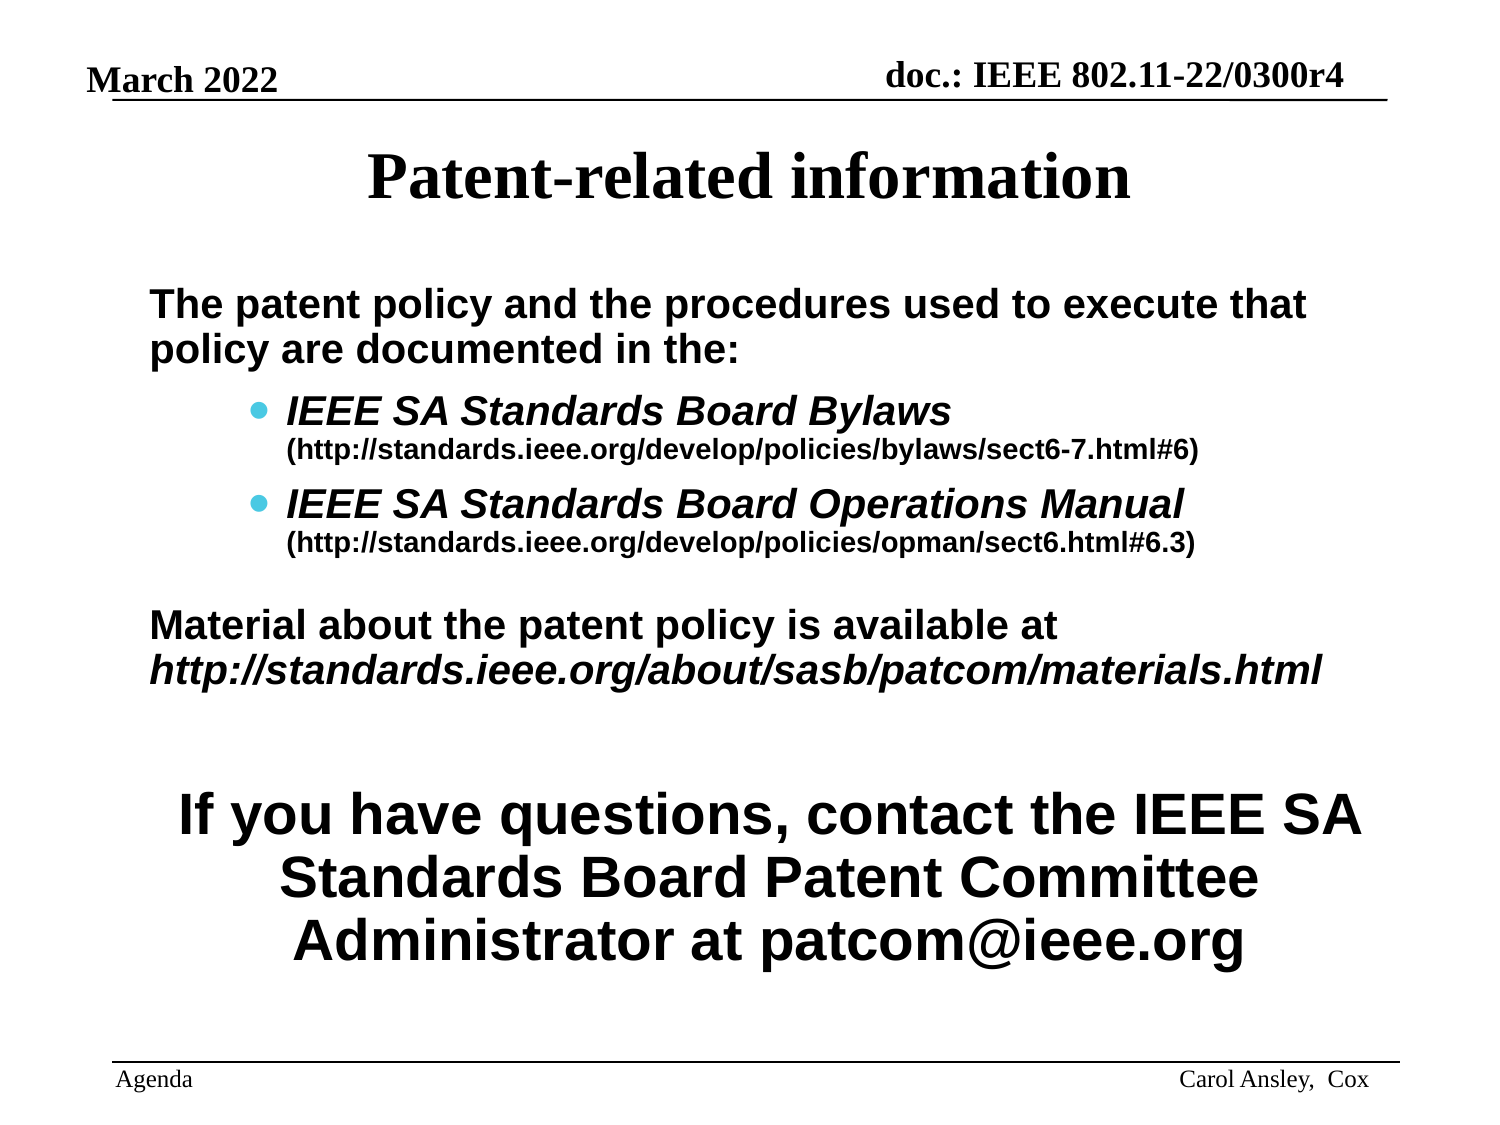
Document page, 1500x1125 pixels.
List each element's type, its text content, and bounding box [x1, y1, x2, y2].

text_box The patent policy and the procedures used to execute that policy are documented in the: IEEE SA Standards Board Bylaws (http://standards.ieee.org/develop/policies/bylaws/sect6-7.html#6) IEEE SA Standards Board Operations Manual (http://standards.ieee.org/develop/policies/opman/sect6.html#6.3) Material about the patent policy is available at http://standards.ieee.org/about/sasb/patcom/materials.html If you have questions, contact the IEEE SA Standards Board Patent Committee Administrator at patcom@ieee.org [55, 275, 1406, 1061]
list [74, 184, 1426, 973]
title Patent-related information [74, 134, 1426, 184]
